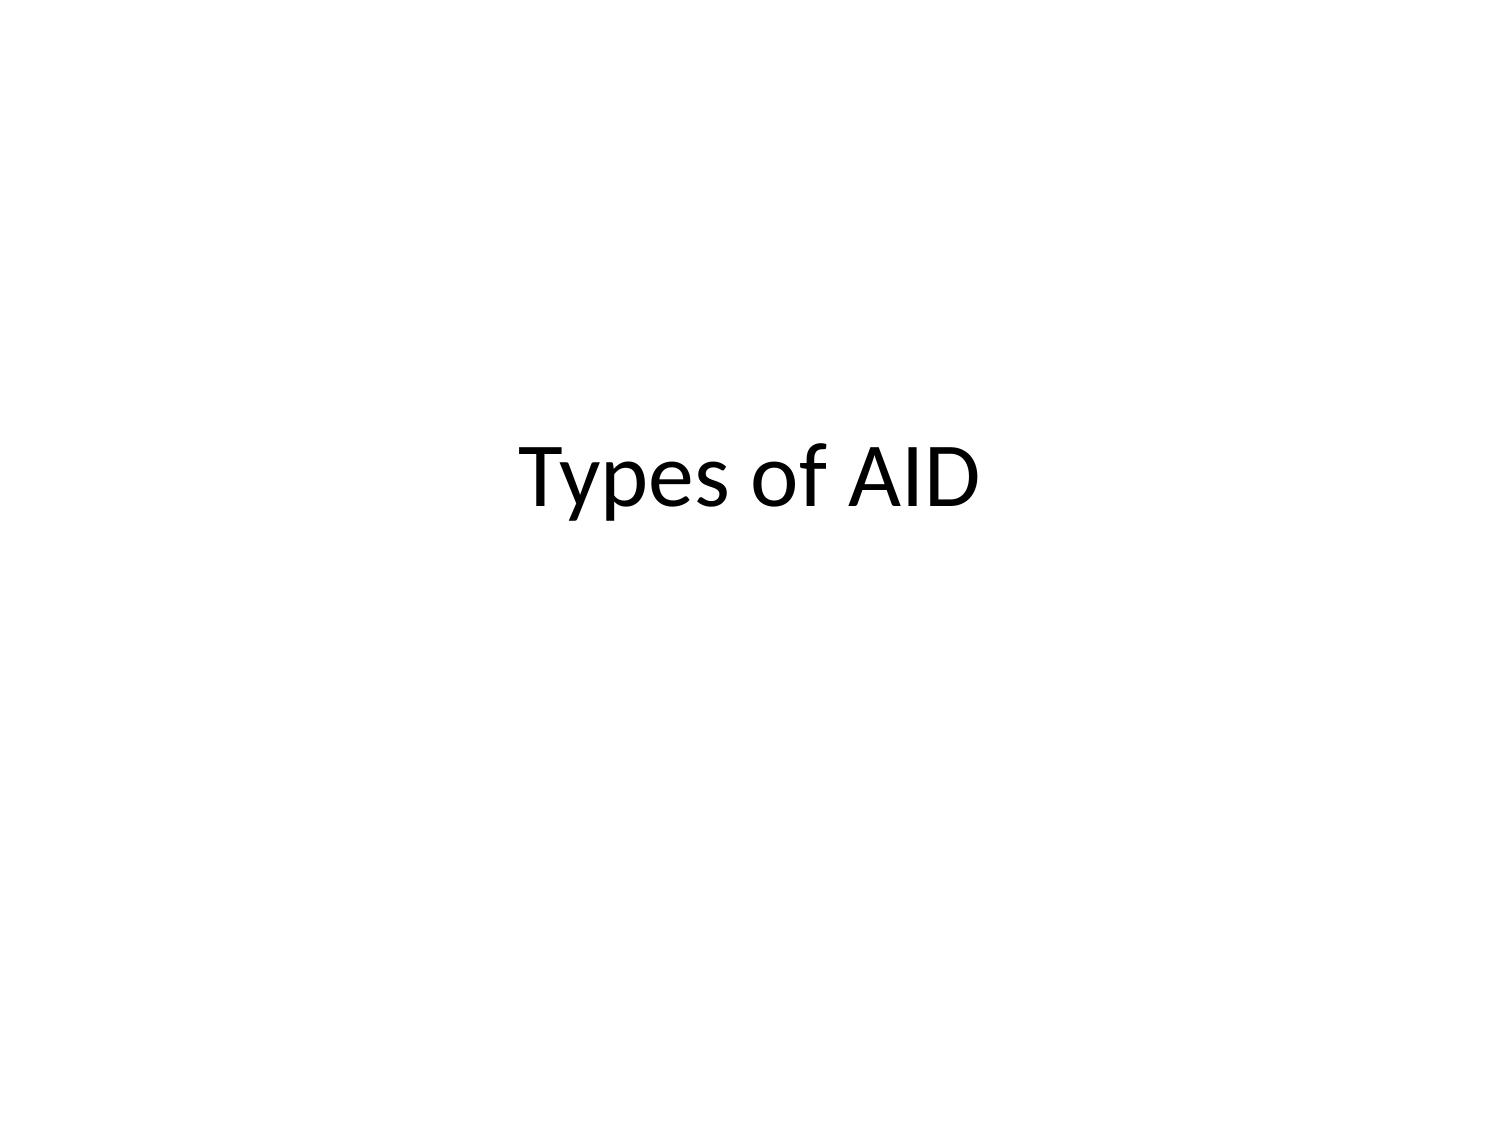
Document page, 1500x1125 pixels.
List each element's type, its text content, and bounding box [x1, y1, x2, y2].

title Types of AID [112, 349, 1388, 591]
